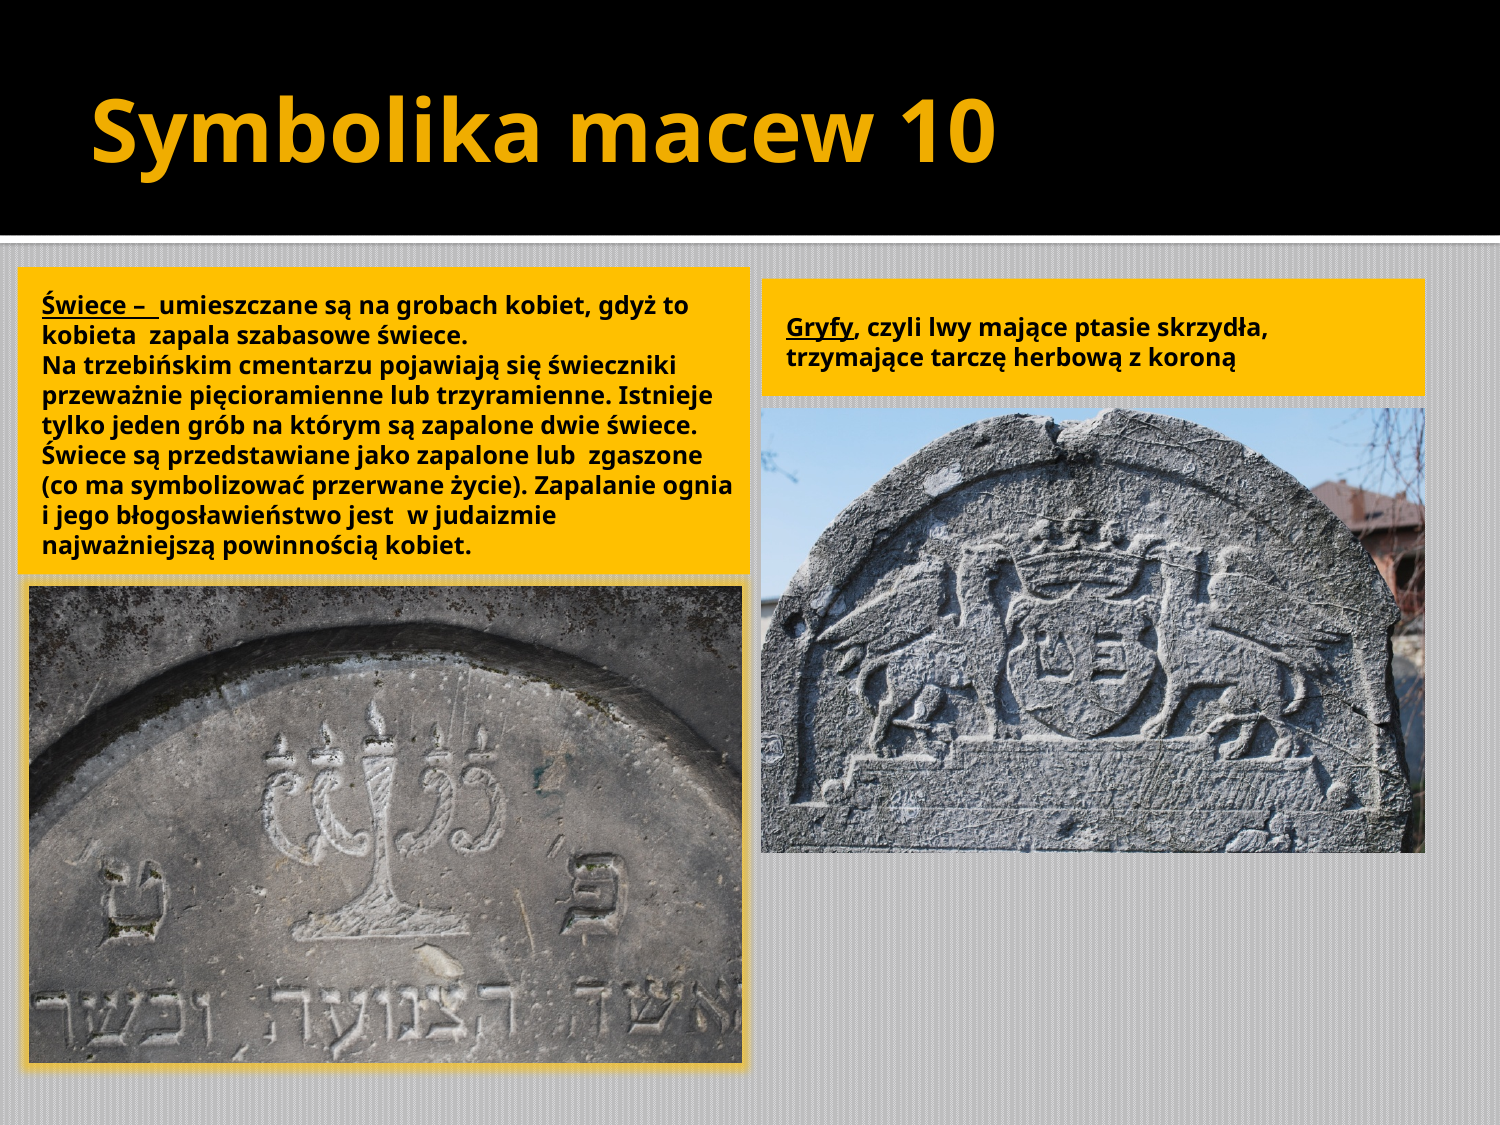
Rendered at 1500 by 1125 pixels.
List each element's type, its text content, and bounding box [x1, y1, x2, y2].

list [29, 586, 742, 1063]
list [761, 408, 1425, 853]
title Symbolika macew 10 [75, 24, 1425, 231]
list Świece – umieszczane są na grobach kobiet, gdyż to kobieta zapala szabasowe świece. Na trzebińskim cmentarzu pojawiają się świeczniki przeważnie pięcioramienne lub trzyramienne. Istnieje tylko jeden grób na którym są zapalone dwie świece. Świece są przedstawiane jako zapalone lub zgaszone (co ma symbolizować przerwane życie). Zapalanie ognia i jego błogosławieństwo jest w judaizmie najważniejszą powinnością kobiet. [17, 267, 750, 575]
list Gryfy, czyli lwy mające ptasie skrzydła, trzymające tarczę herbową z koroną [761, 278, 1425, 396]
